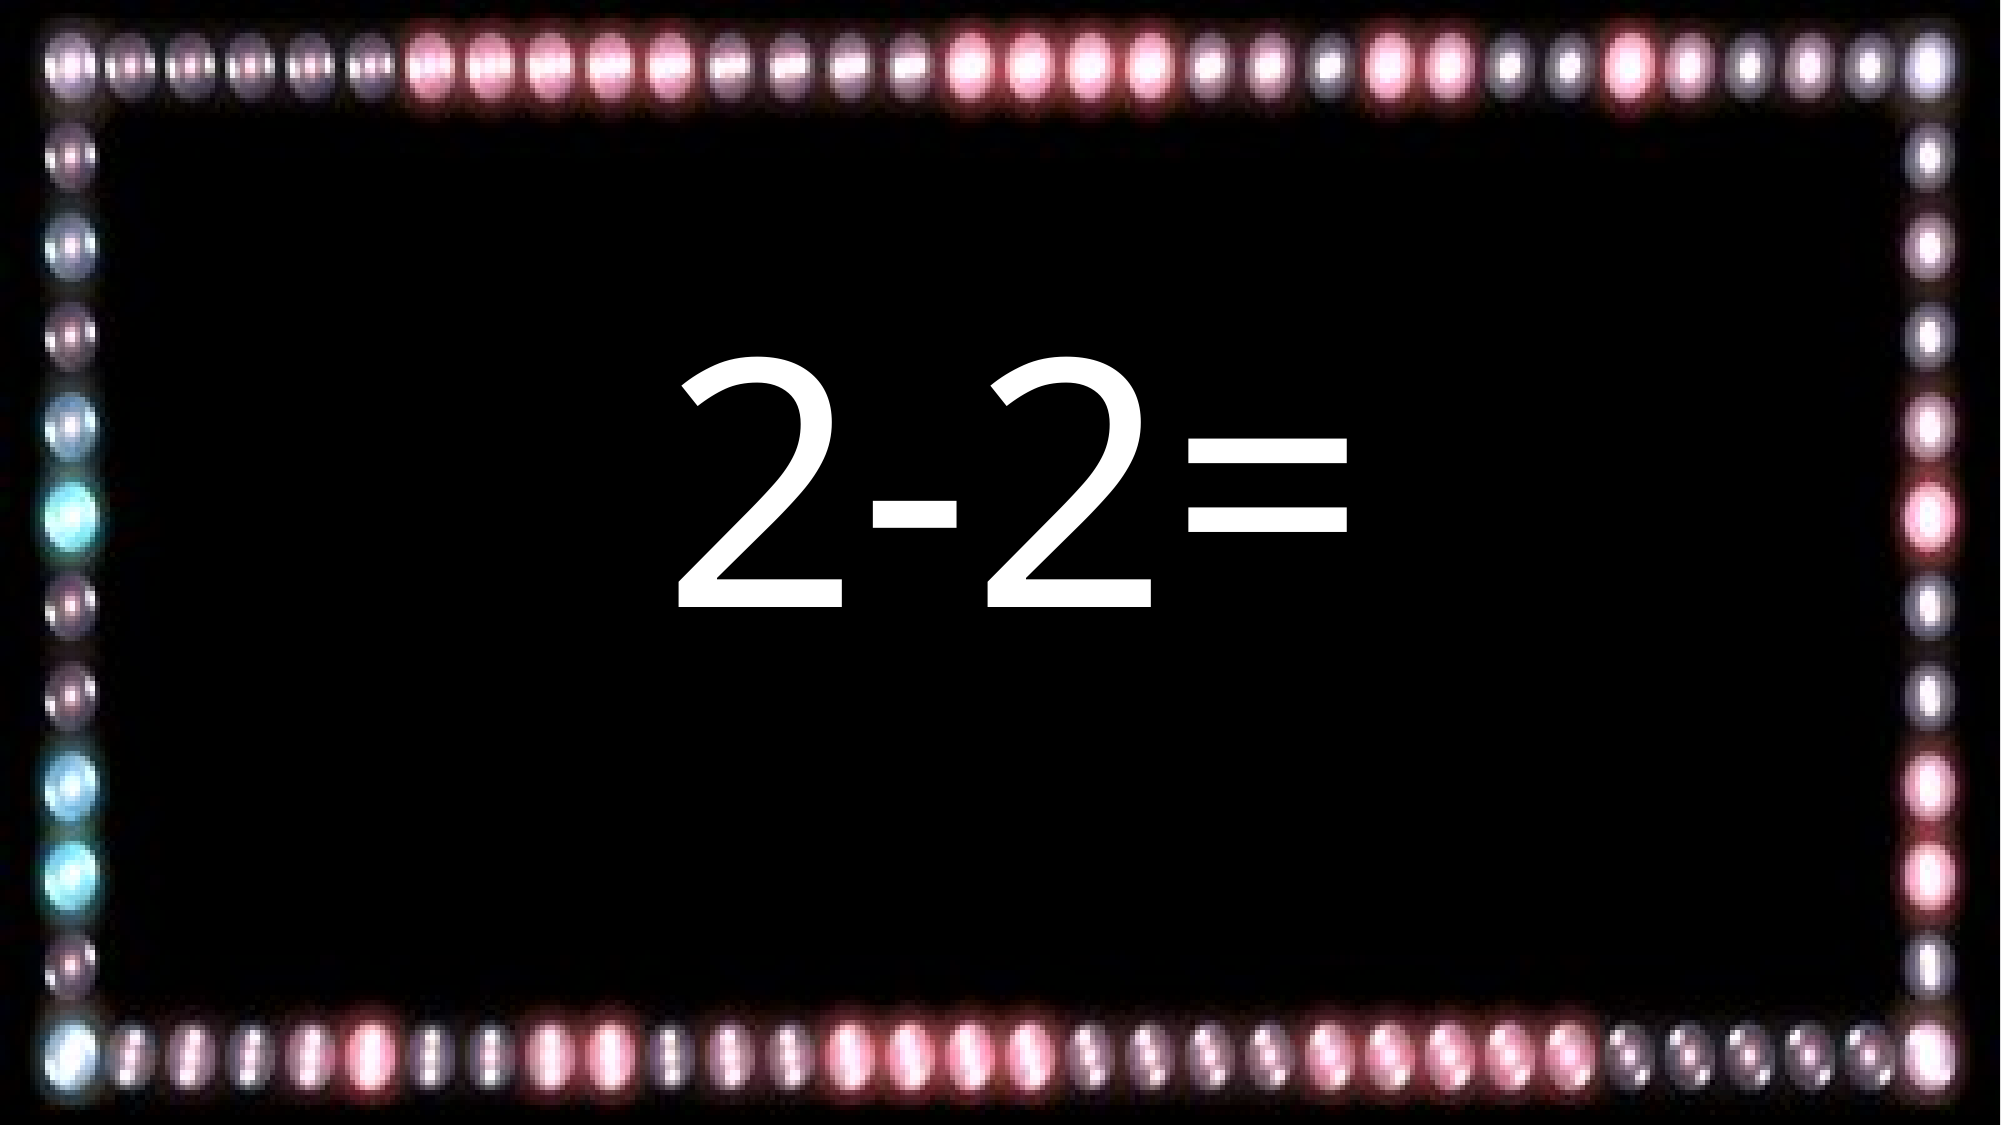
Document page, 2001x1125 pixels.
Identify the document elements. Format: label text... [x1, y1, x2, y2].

title 2-2= [264, 298, 1765, 691]
picture [0, 0, 2001, 1125]
